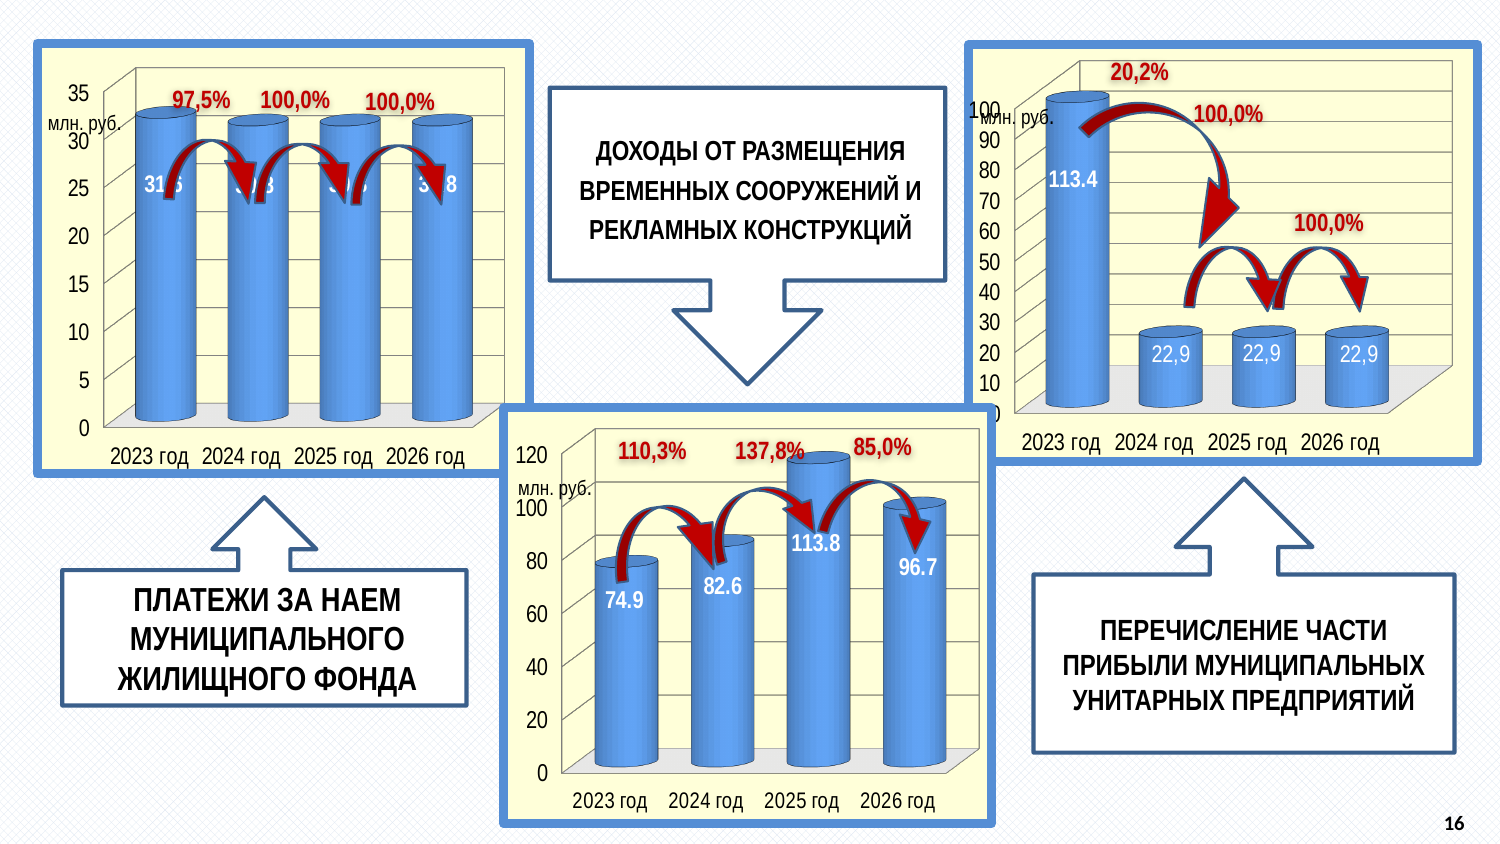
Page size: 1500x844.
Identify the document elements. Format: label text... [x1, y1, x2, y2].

text_box ДОХОДЫ ОТ РАЗМЕЩЕНИЯ ВРЕМЕННЫХ СООРУЖЕНИЙ И РЕКЛАМНЫХ КОНСТРУКЦИЙ [549, 91, 952, 267]
text_box [1031, 476, 1457, 755]
text_box 16 [1415, 802, 1494, 843]
text_box ПЕРЕЧИСЛЕНИЕ ЧАСТИ ПРИБЫЛИ МУНИЦИПАЛЬНЫХ УНИТАРНЫХ ПРЕДПРИЯТИЙ [1036, 575, 1452, 753]
text_box [60, 495, 469, 708]
chart [32, 38, 1483, 829]
text_box [547, 85, 948, 387]
text_box Платежи за наем муниципального жилищного фонда [66, 570, 469, 705]
